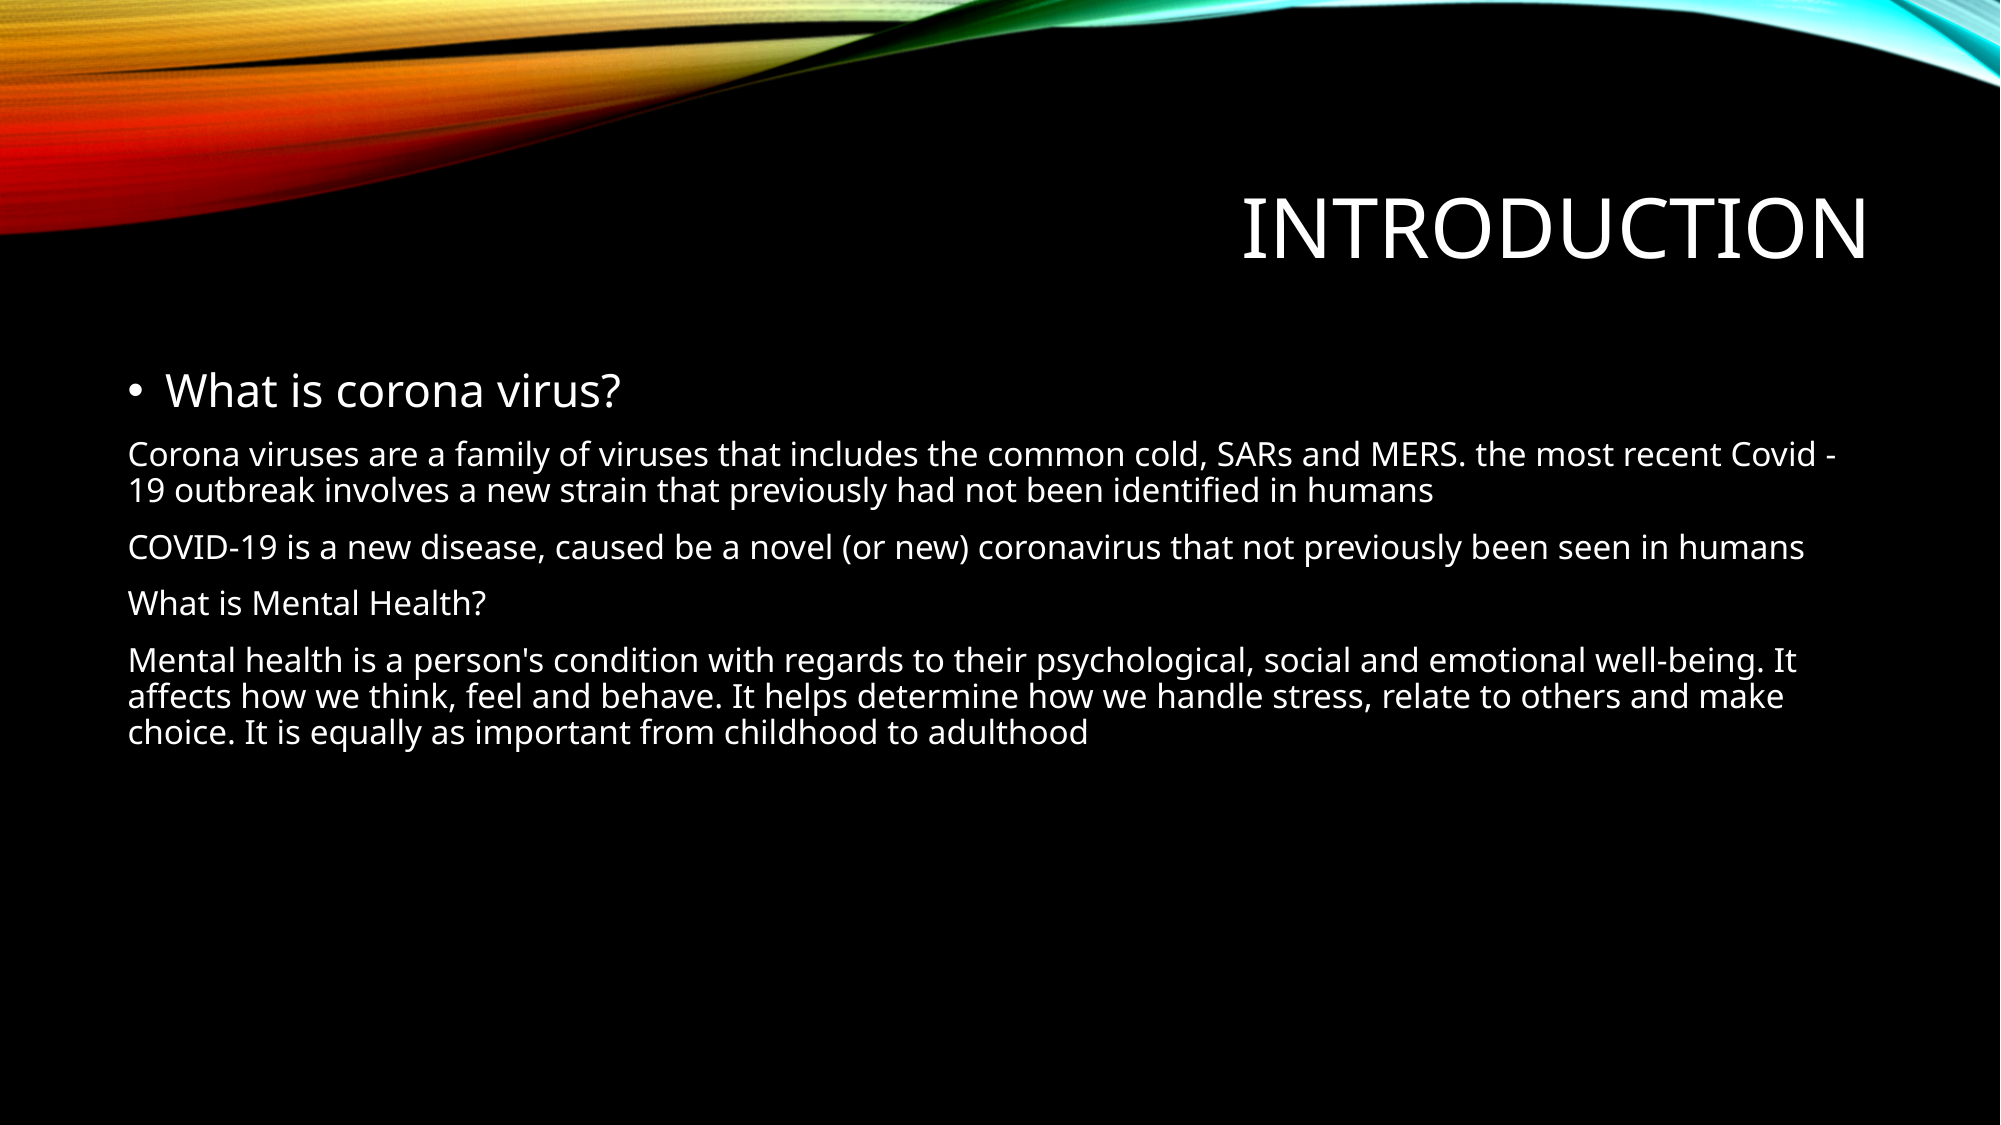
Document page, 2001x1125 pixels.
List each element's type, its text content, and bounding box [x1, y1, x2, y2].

title Introduction [474, 125, 1888, 338]
list What is corona virus? Corona viruses are a family of viruses that includes the common cold, SARs and MERS. the most recent Covid -19 outbreak involves a new strain that previously had not been identified in humans COVID-19 is a new disease, caused be a novel (or new) coronavirus that not previously been seen in humans What is Mental Health? Mental health is a person's condition with regards to their psychological, social and emotional well-being. It affects how we think, feel and behave. It helps determine how we handle stress, relate to others and make choice. It is equally as important from childhood to adulthood [112, 360, 1888, 1021]
picture [0, 0, 2000, 237]
